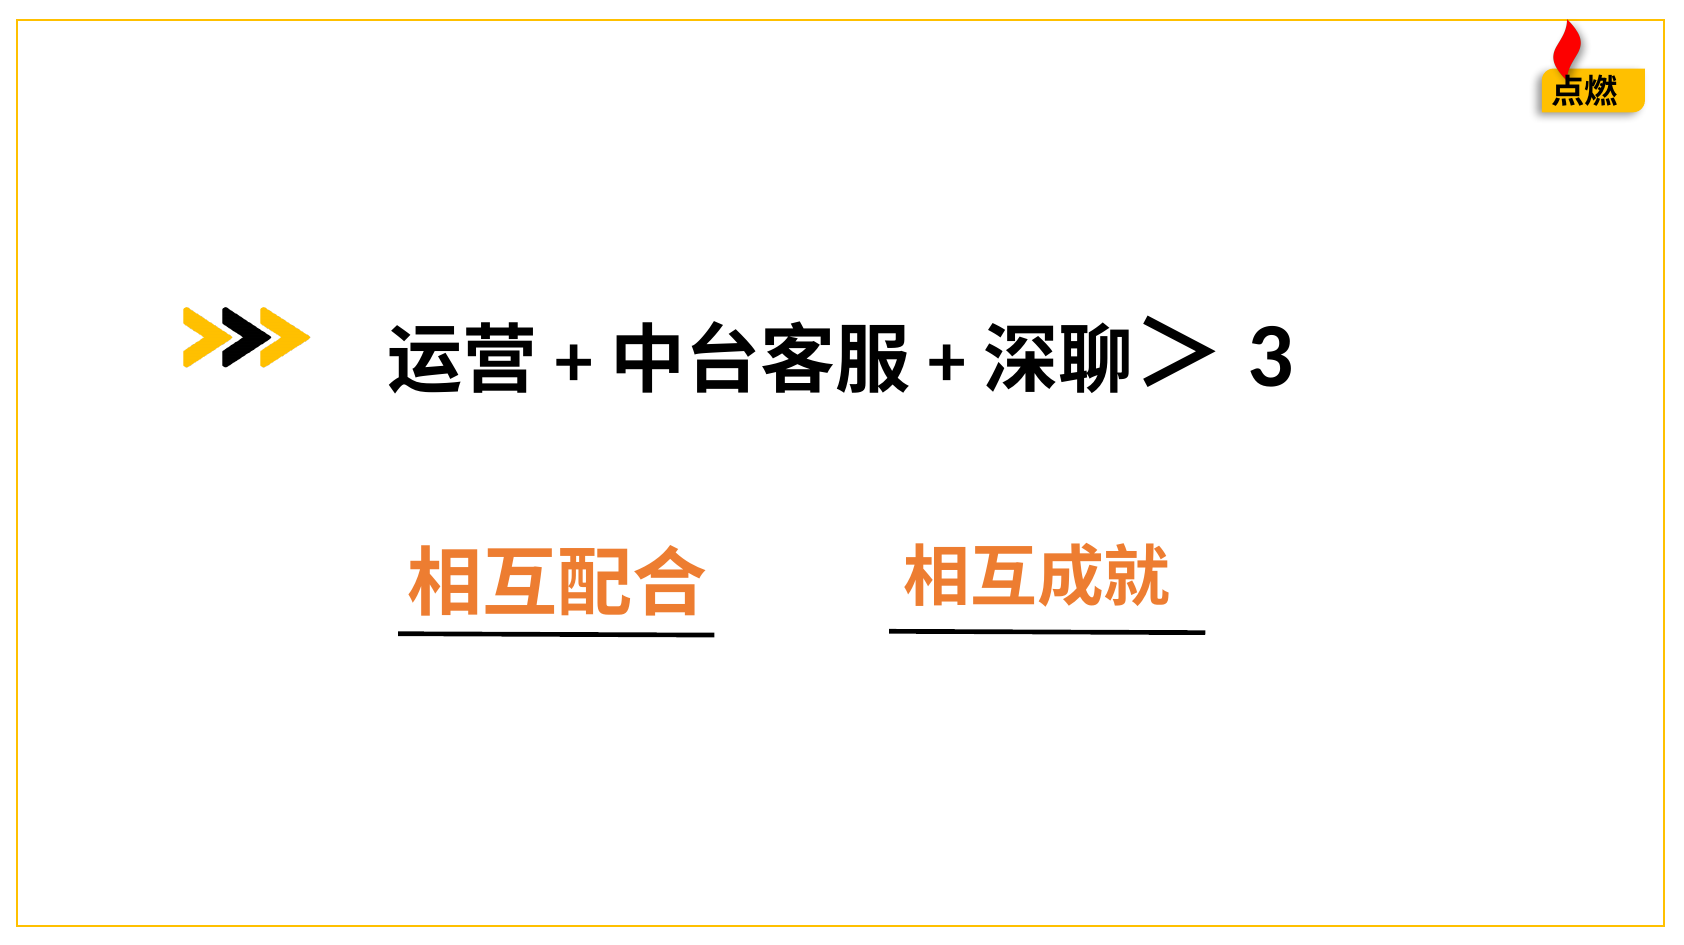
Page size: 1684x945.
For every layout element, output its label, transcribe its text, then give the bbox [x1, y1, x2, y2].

text_box [16, 19, 1665, 927]
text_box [1536, 19, 1645, 118]
text_box 相互成就 [889, 526, 1234, 622]
text_box 相互配合 [392, 526, 727, 632]
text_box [183, 286, 1340, 414]
